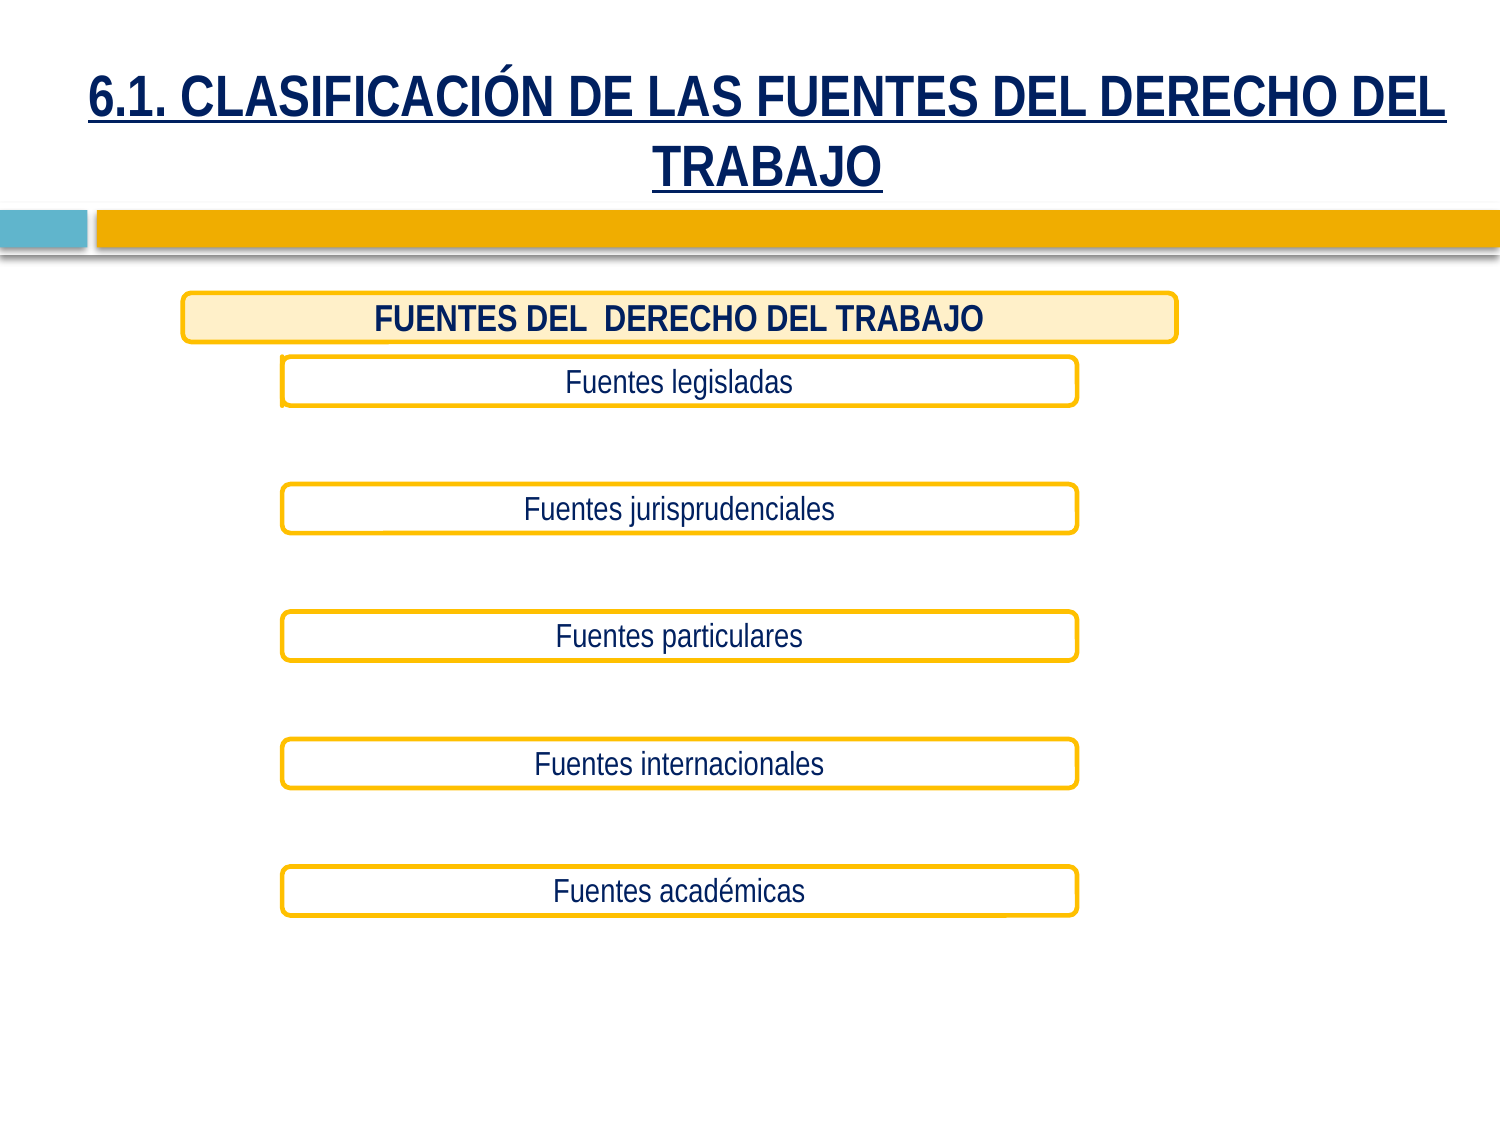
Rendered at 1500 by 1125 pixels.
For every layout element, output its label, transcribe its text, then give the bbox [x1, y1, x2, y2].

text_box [58, 292, 1302, 1044]
title 6.1. CLASIFICACIÓN DE LAS FUENTES DEL DERECHO DEL TRABAJO [70, 46, 1465, 210]
